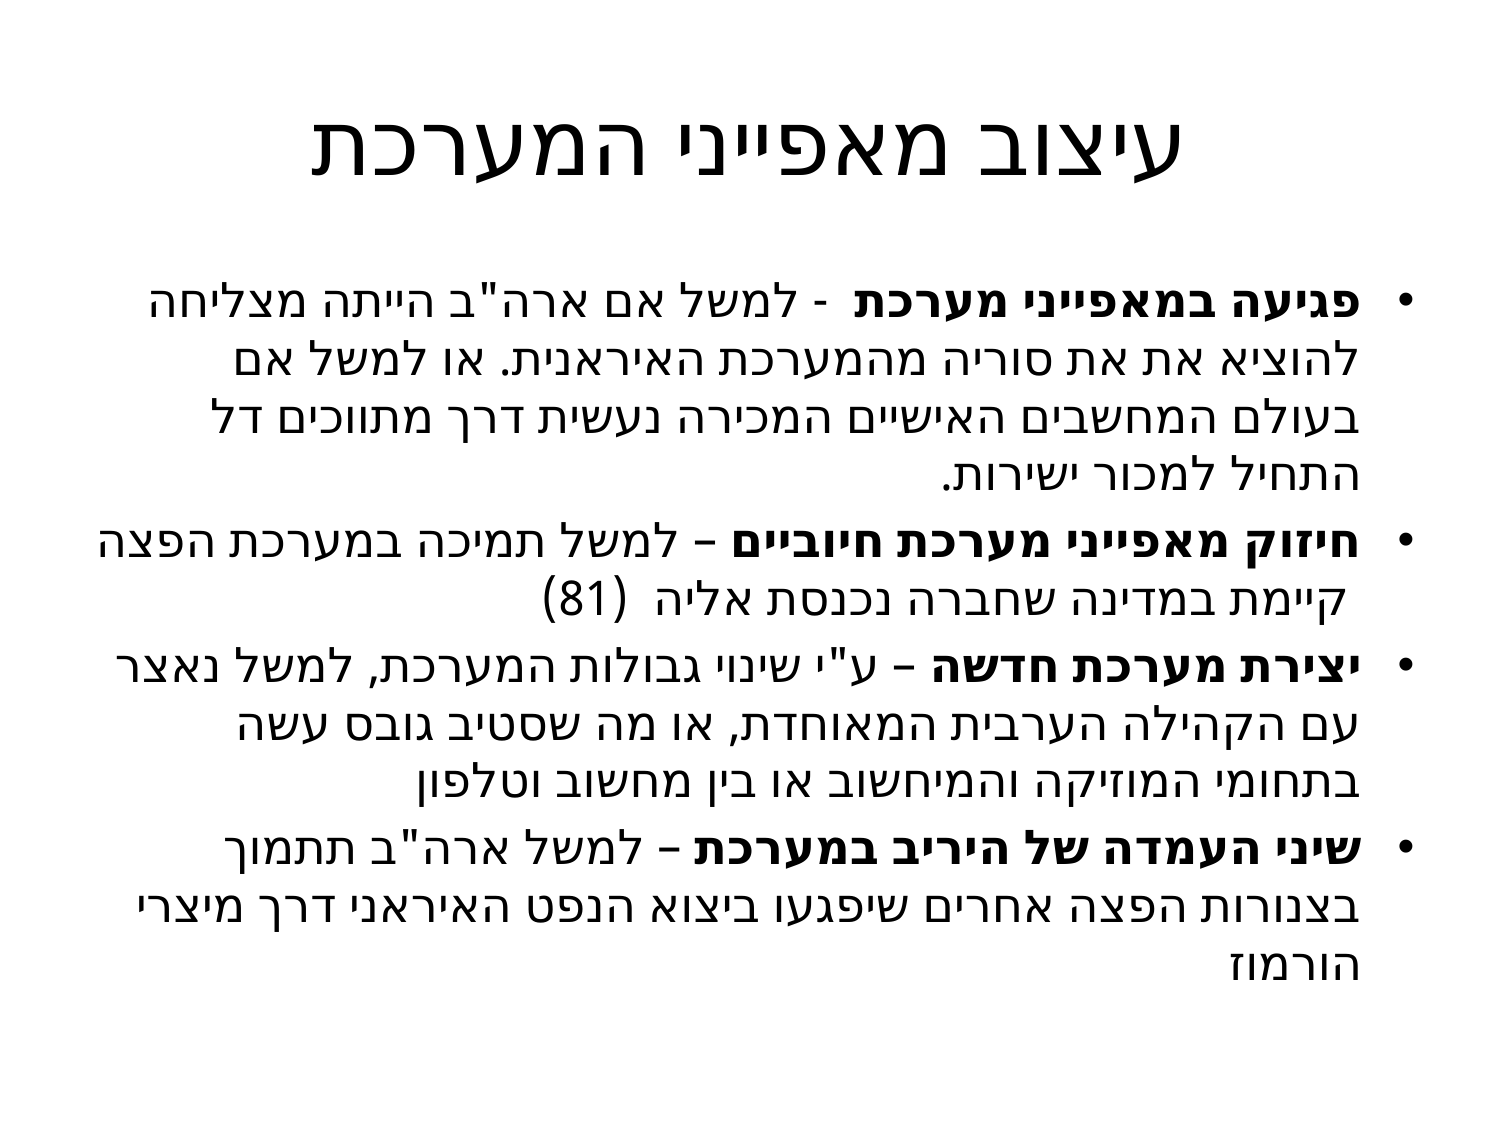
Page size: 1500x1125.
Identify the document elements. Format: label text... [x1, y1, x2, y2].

list פגיעה במאפייני מערכת - למשל אם ארה"ב הייתה מצליחה להוציא את את סוריה מהמערכת האיראנית. או למשל אם בעולם המחשבים האישיים המכירה נעשית דרך מתווכים דל התחיל למכור ישירות. חיזוק מאפייני מערכת חיוביים – למשל תמיכה במערכת הפצה קיימת במדינה שחברה נכנסת אליה (81) יצירת מערכת חדשה – ע"י שינוי גבולות המערכת, למשל נאצר עם הקהילה הערבית המאוחדת, או מה שסטיב גובס עשה בתחומי המוזיקה והמיחשוב או בין מחשוב וטלפון שיני העמדה של היריב במערכת – למשל ארה"ב תתמוך בצנורות הפצה אחרים שיפגעו ביצוא הנפט האיראני דרך מיצרי הורמוז [75, 262, 1425, 1005]
title עיצוב מאפייני המערכת [75, 45, 1425, 233]
